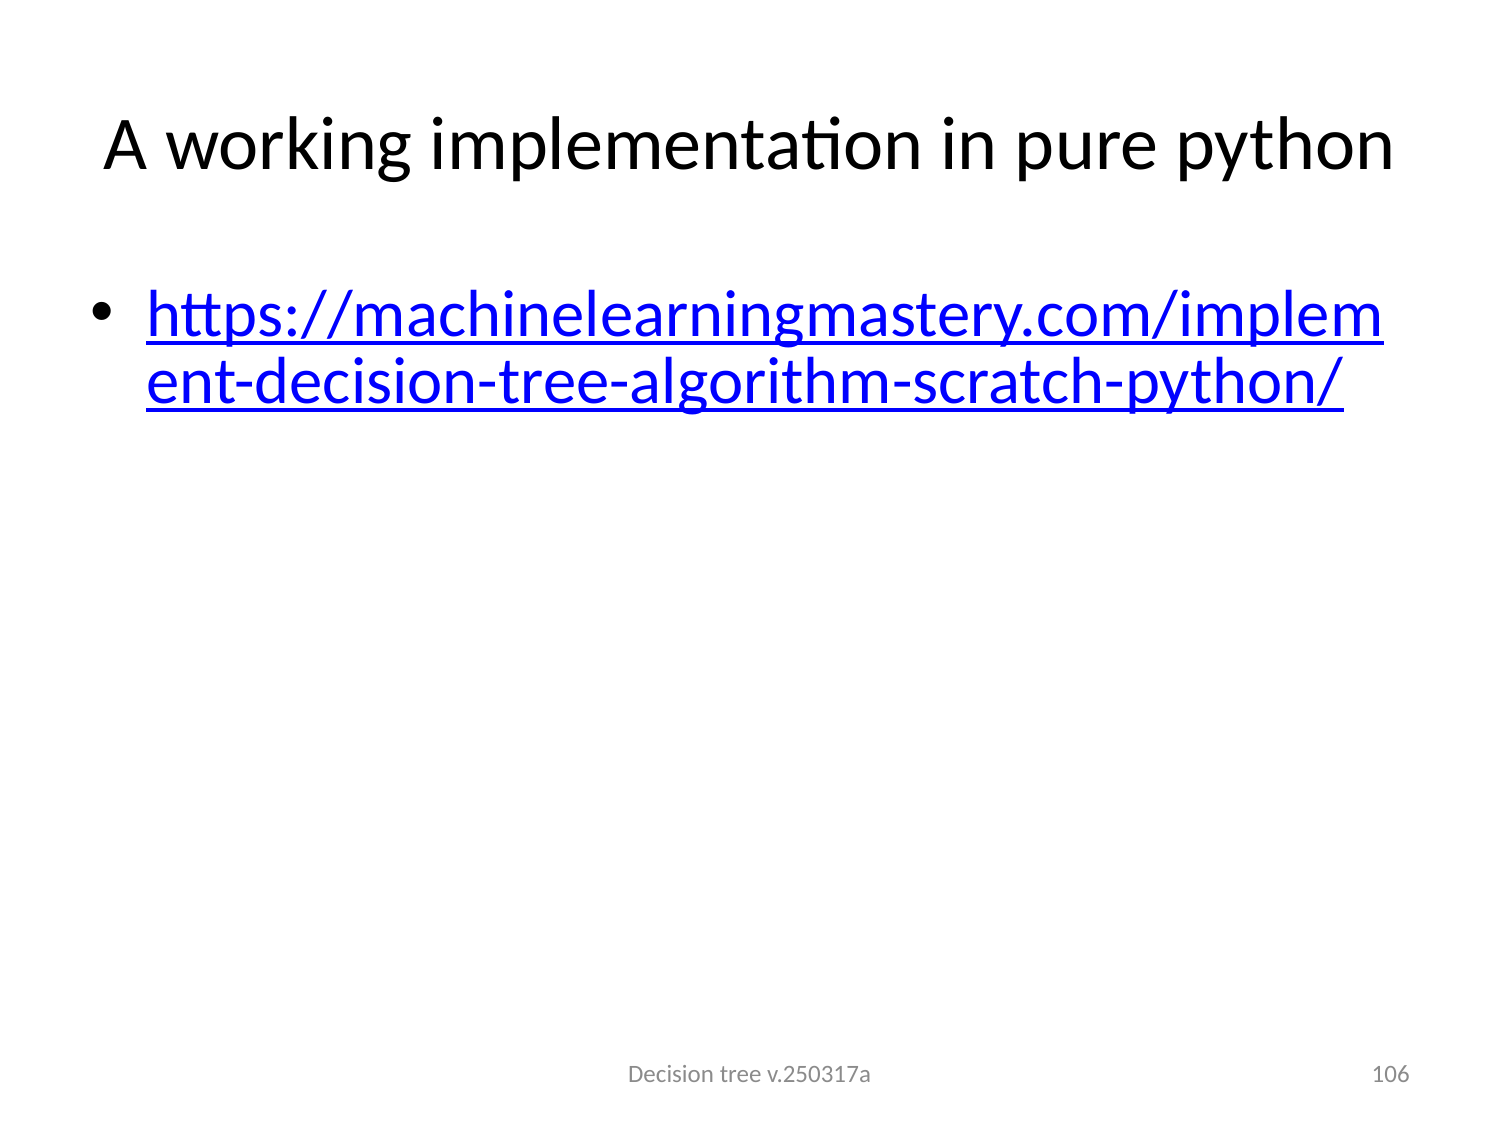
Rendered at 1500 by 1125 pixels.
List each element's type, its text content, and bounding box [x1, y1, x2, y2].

list https://machinelearningmastery.com/implement-decision-tree-algorithm-scratch-python/ [75, 262, 1425, 1005]
title A working implementation in pure python [75, 45, 1425, 233]
footer Decision tree v.250317a [512, 1042, 988, 1103]
slide_number 106 [1074, 1042, 1425, 1103]
